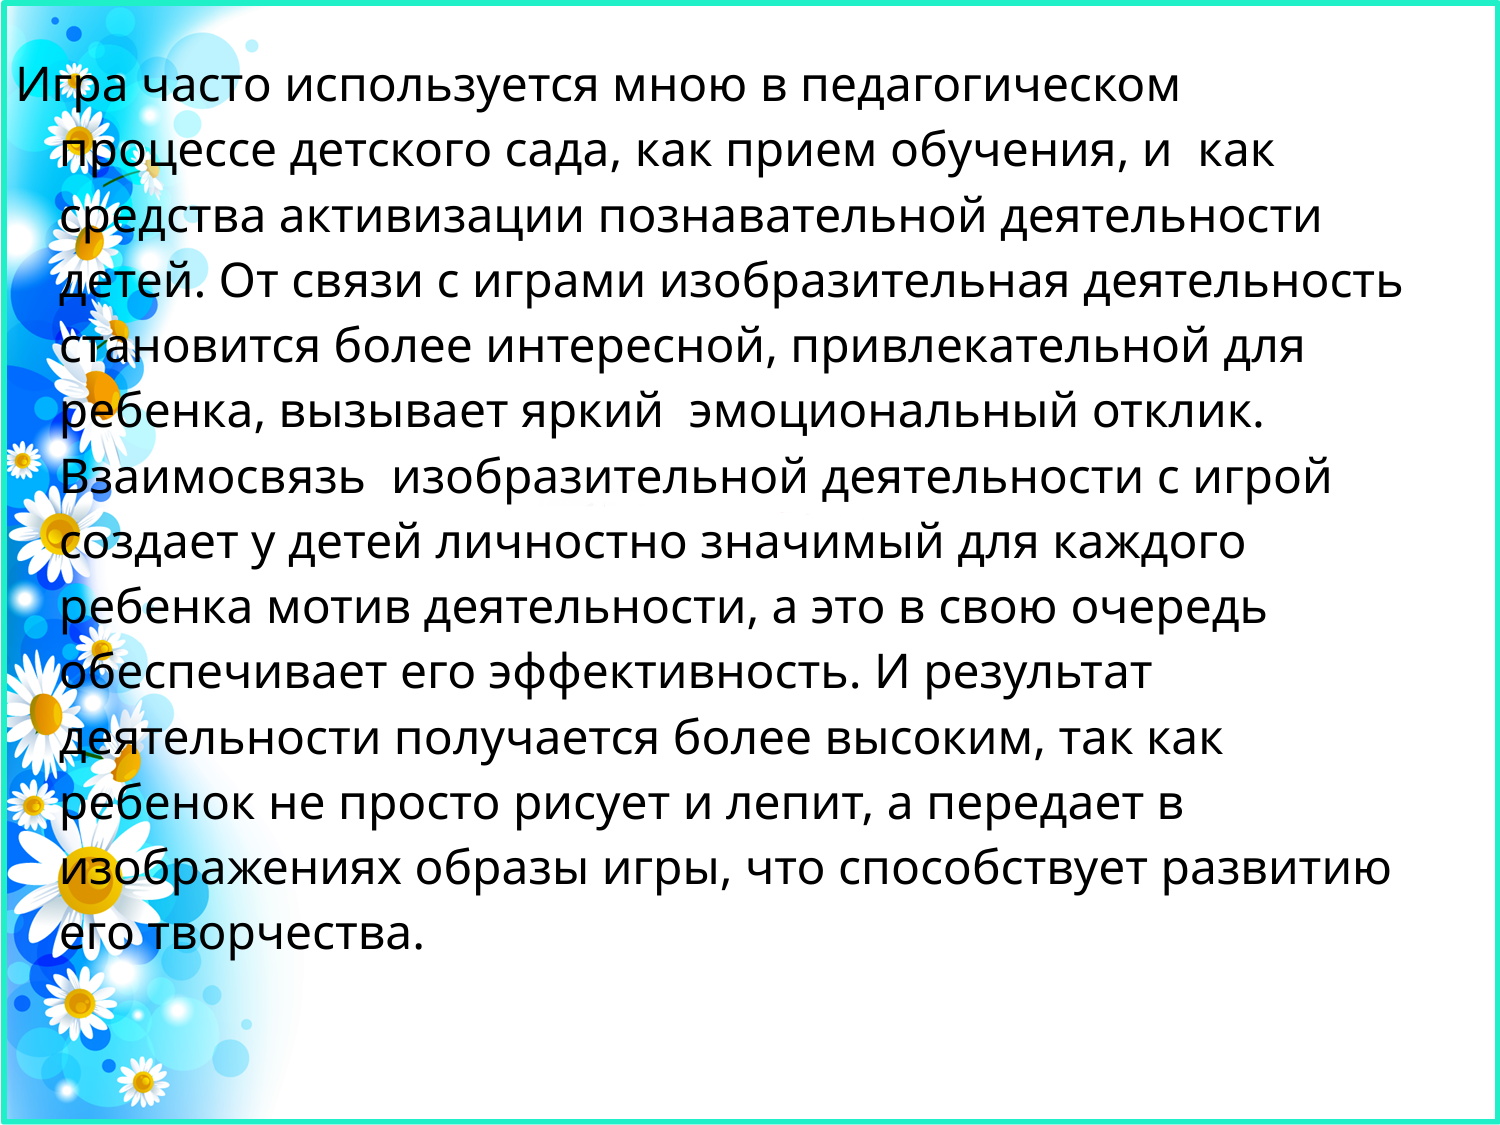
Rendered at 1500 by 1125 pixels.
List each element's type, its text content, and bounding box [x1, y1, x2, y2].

picture [0, 0, 1500, 1125]
list Игра часто используется мною в педагогическом процессе детского сада, как прием обучения, и как средства активизации познавательной деятельности детей. От связи с играми изобразительная деятельность становится более интересной, привлекательной для ребенка, вызывает яркий эмоциональный отклик. Взаимосвязь изобразительной деятельности с игрой создает у детей личностно значимый для каждого ребенка мотив деятельности, а это в свою очередь обеспечивает его эффективность. И результат деятельности получается более высоким, так как ребенок не просто рисует и лепит, а передает в изображениях образы игры, что способствует развитию его творчества. [0, 42, 1425, 1005]
